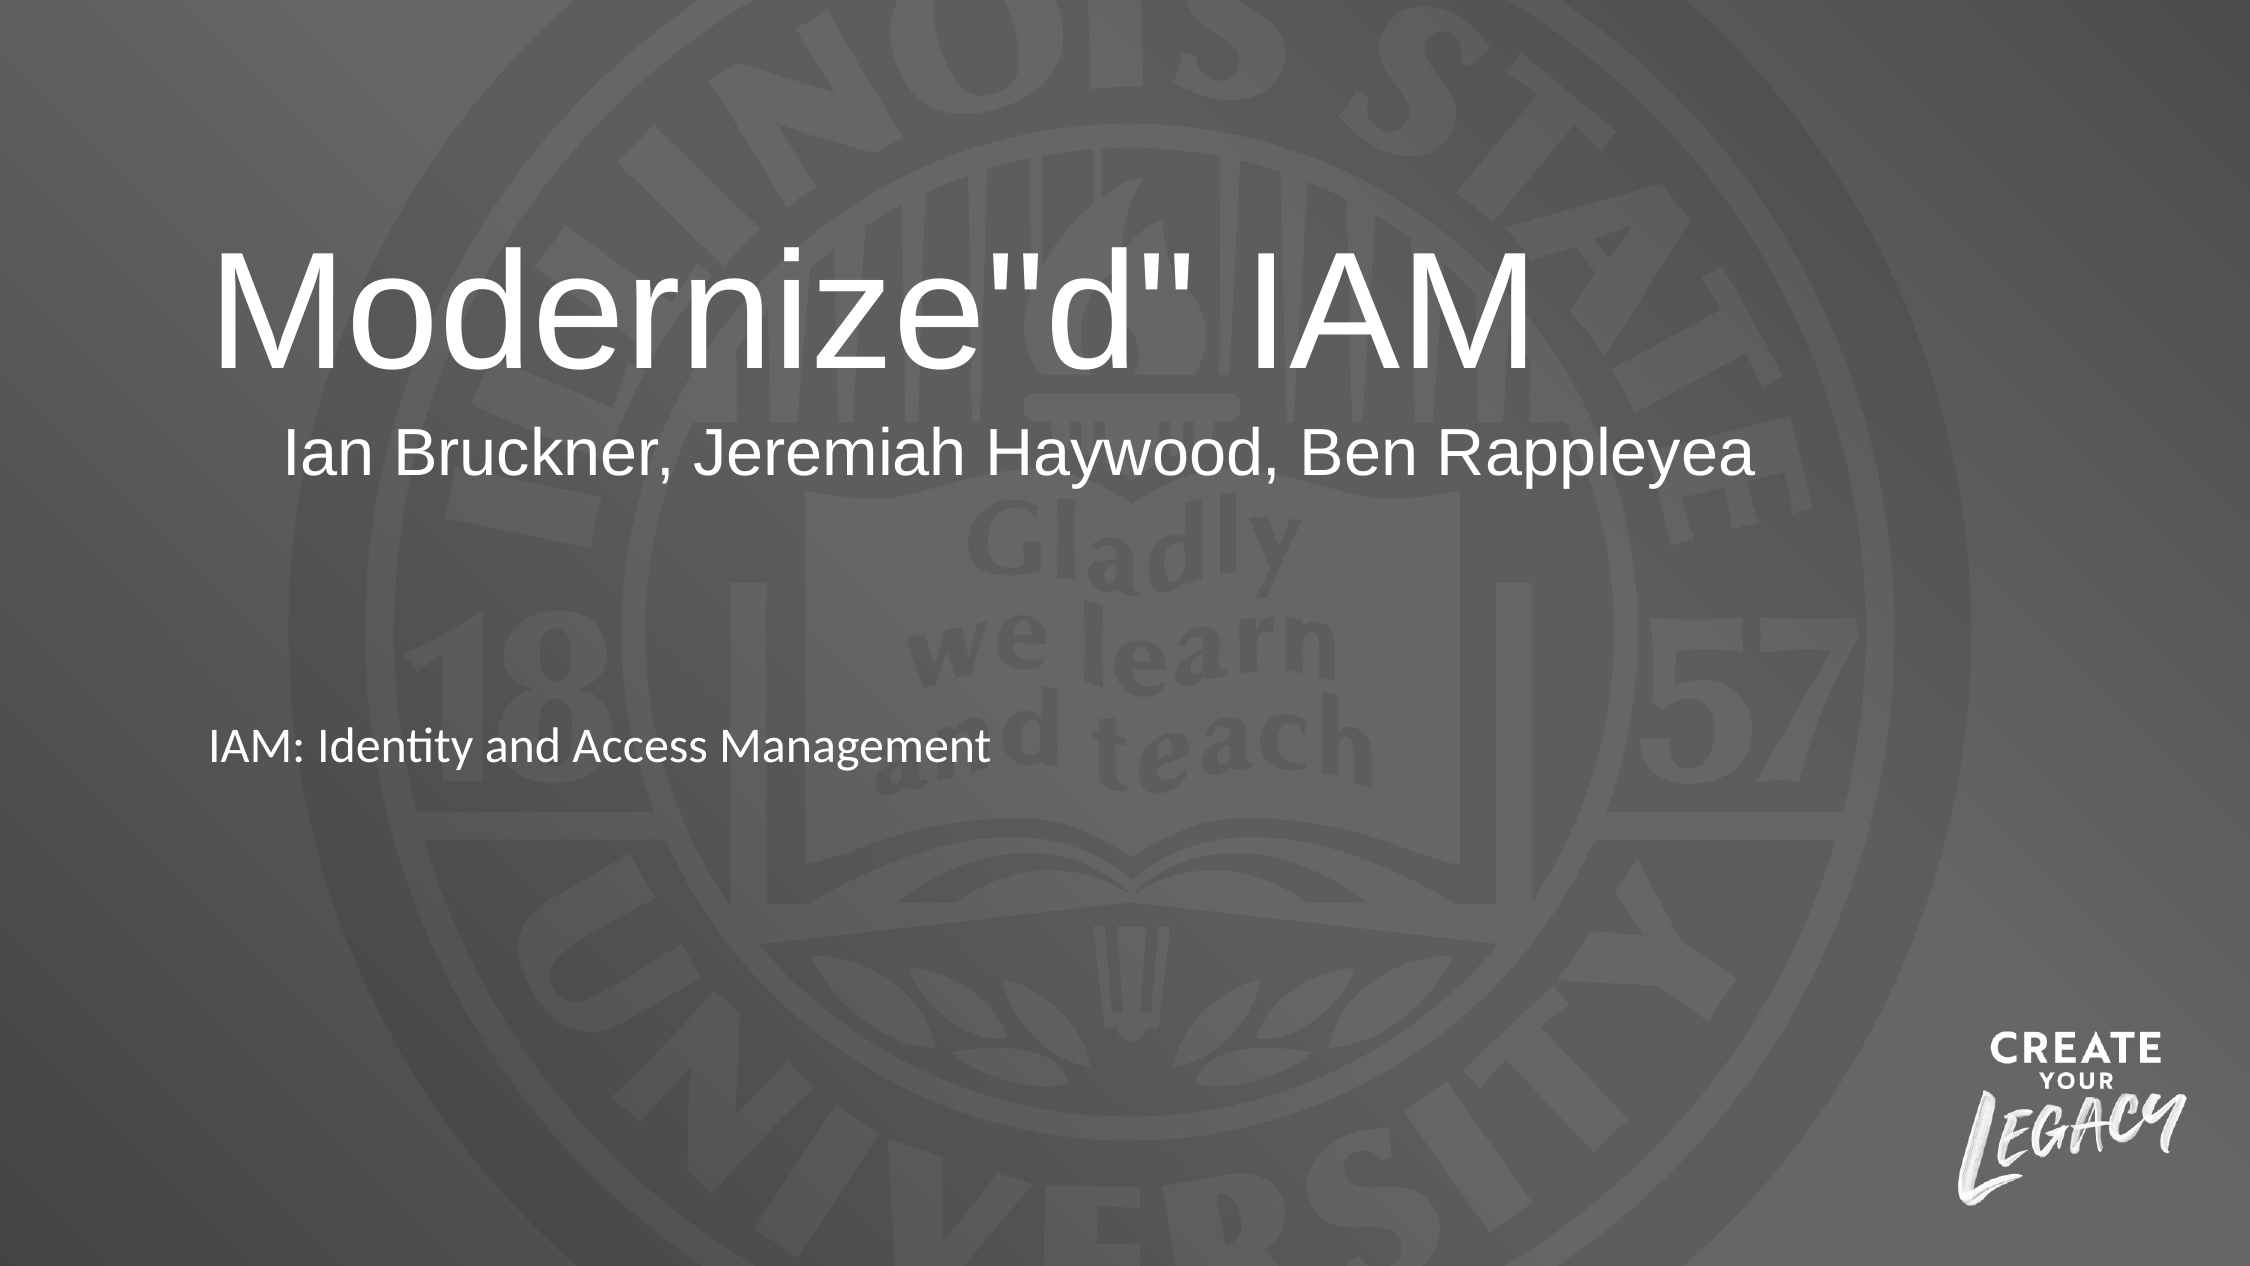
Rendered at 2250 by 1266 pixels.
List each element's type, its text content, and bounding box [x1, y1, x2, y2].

text_box Modernize"d" IAM [193, 194, 1974, 409]
text_box IAM: Identity and Access Management [193, 704, 1835, 780]
text_box Ian Bruckner, Jeremiah Haywood, Ben Rappleyea [267, 401, 1974, 497]
picture [0, 0, 2250, 1266]
